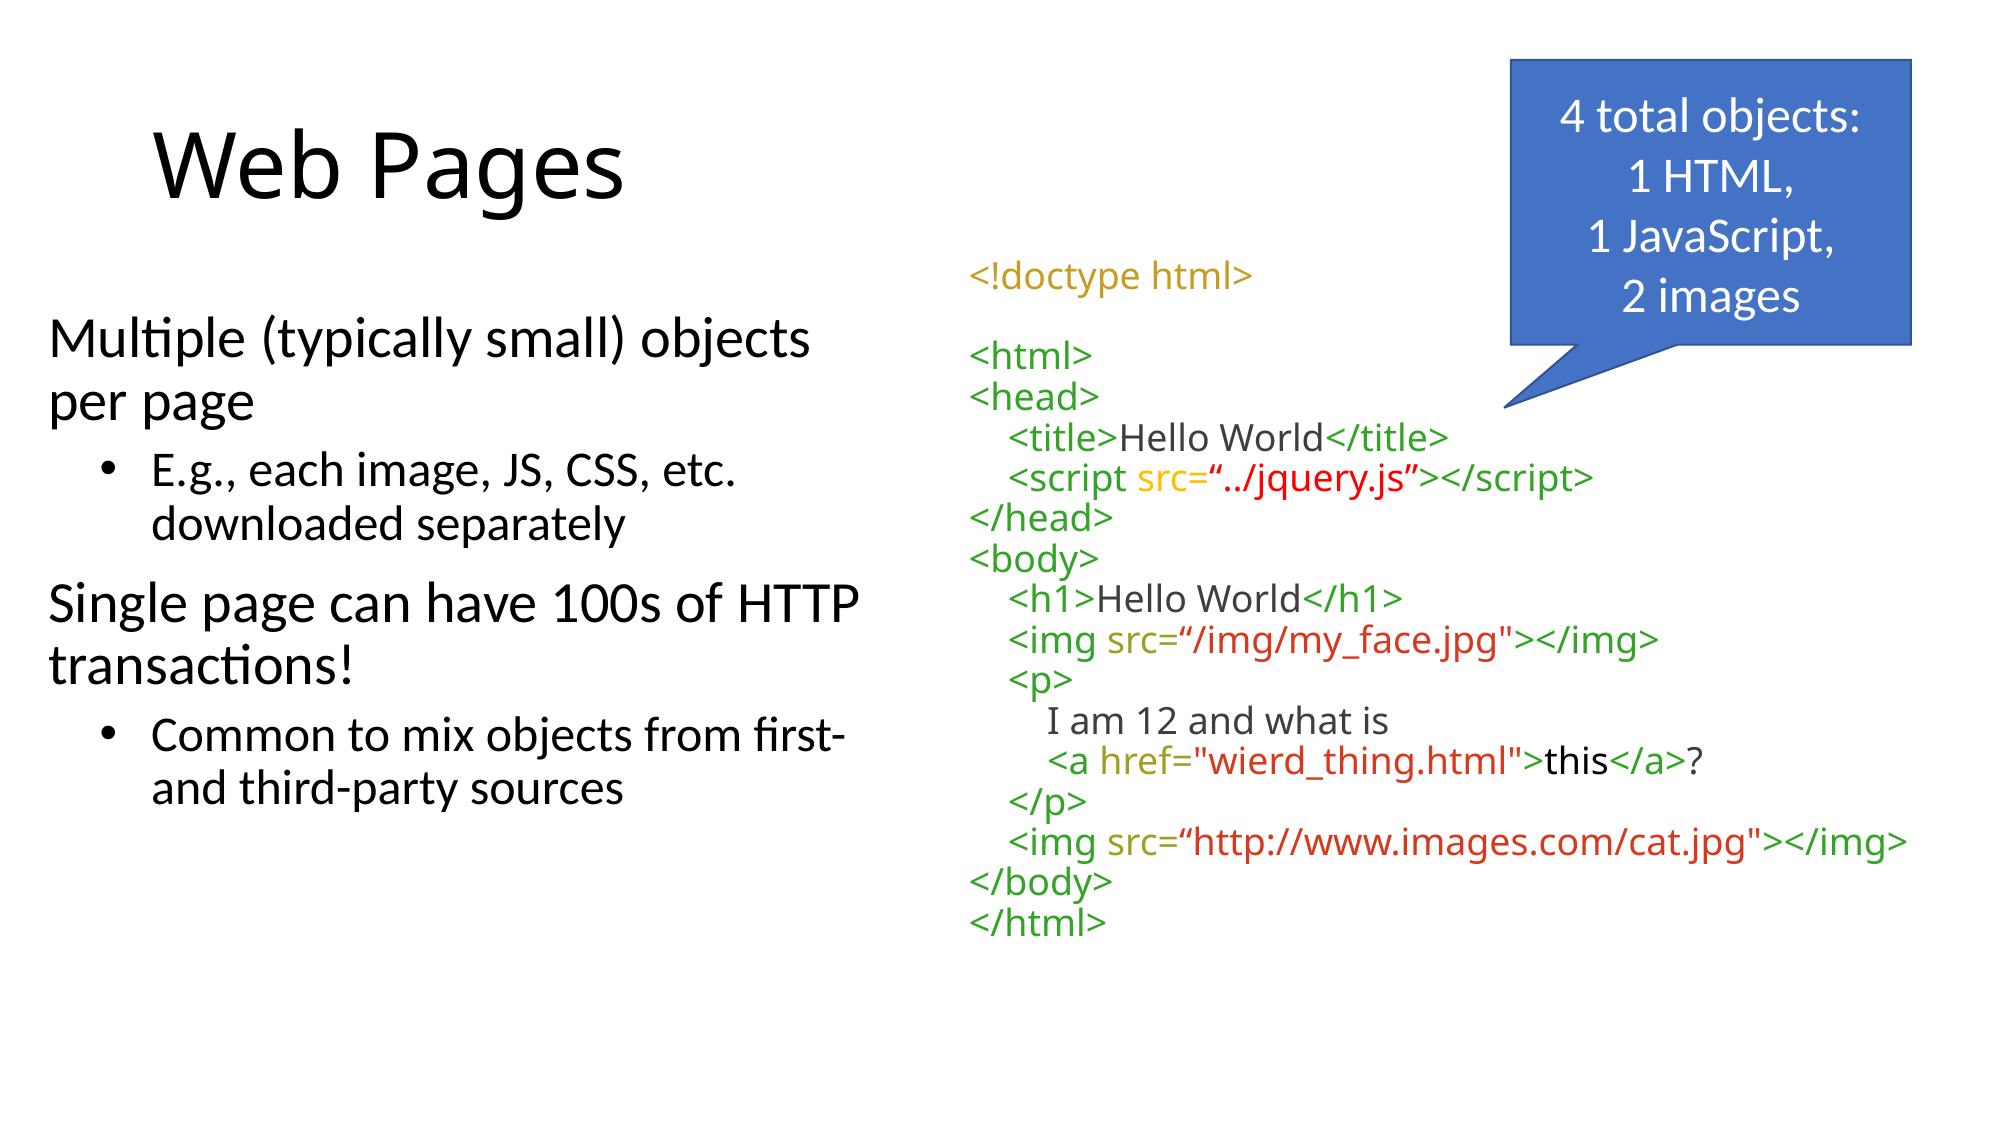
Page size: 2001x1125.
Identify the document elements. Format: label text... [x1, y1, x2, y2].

list Multiple (typically small) objects per page E.g., each image, JS, CSS, etc. downloaded separately Single page can have 100s of HTTP transactions! Common to mix objects from first- and third-party sources [33, 299, 890, 1014]
title Web Pages [137, 59, 1509, 278]
text_box 4 total objects: 1 HTML, 1 JavaScript, 2 images [1503, 58, 1912, 409]
text_box <!doctype html> <html> <head> <title>Hello World</title> <script src=“../jquery.js”></script> </head> <body> <h1>Hello World</h1> <img src=“/img/my_face.jpg"></img> <p> I am 12 and what is <a href="wierd_thing.html">this</a>? </p> <img src=“http://www.images.com/cat.jpg"></img> </body> </html> [954, 249, 1960, 1014]
